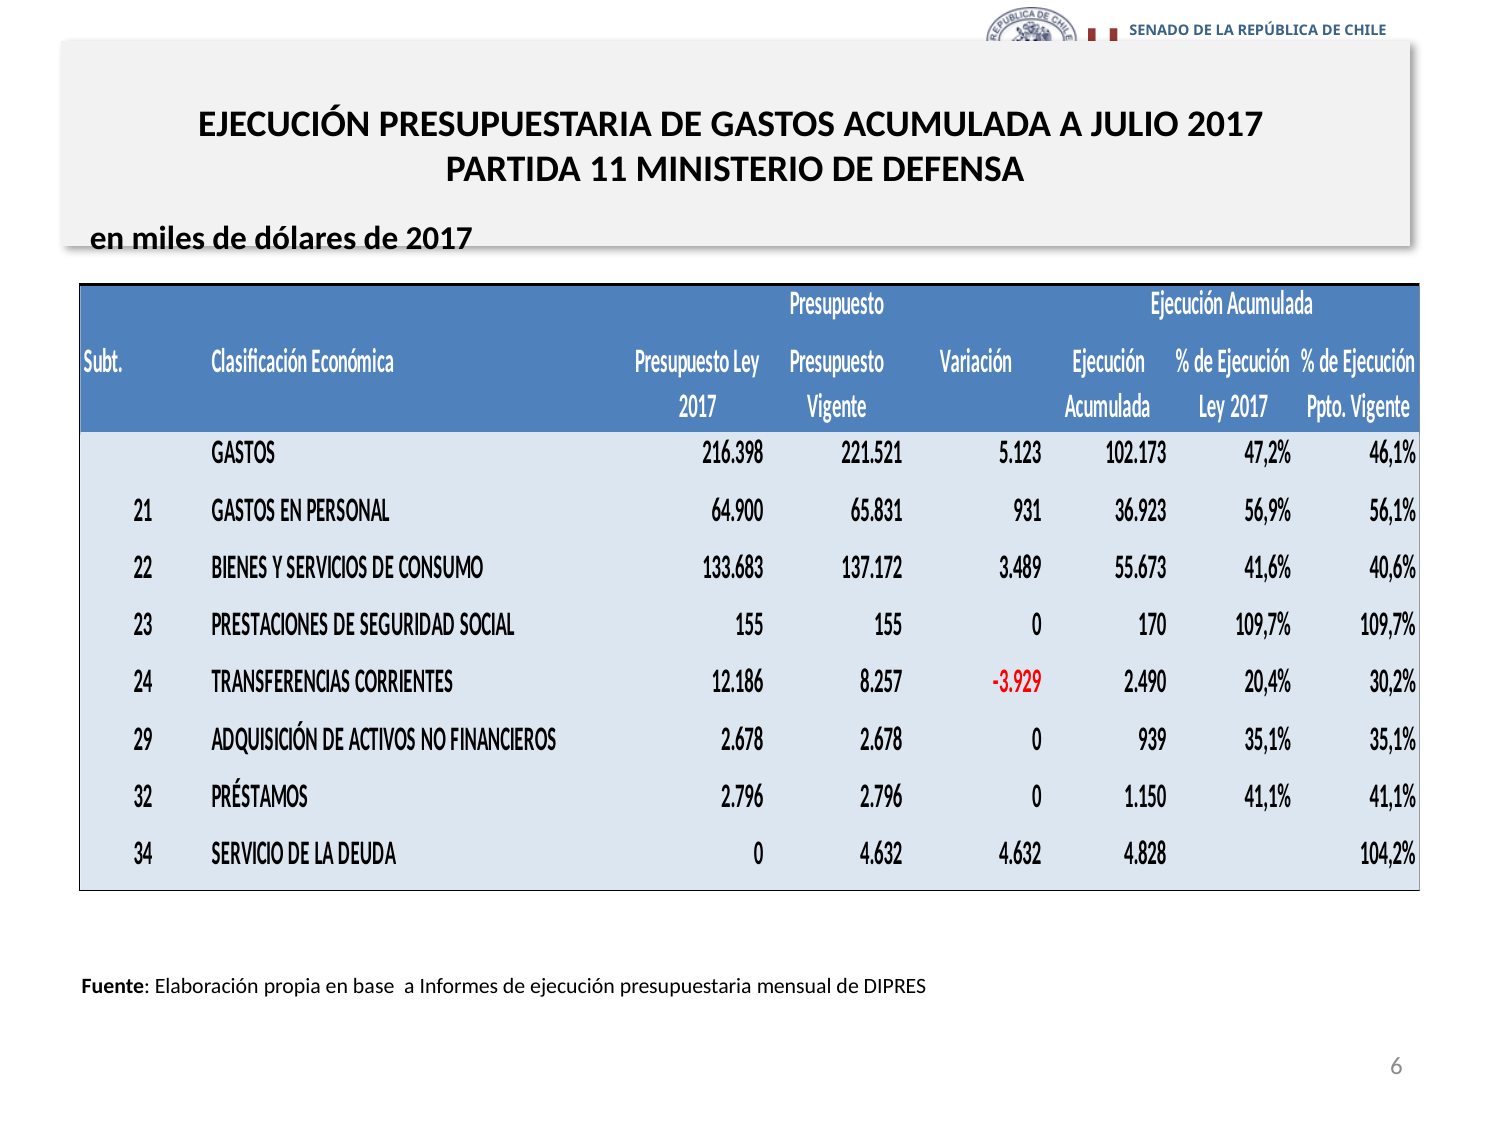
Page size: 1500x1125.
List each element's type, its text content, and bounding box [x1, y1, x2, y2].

title EJECUCIÓN PRESUPUESTARIA DE GASTOS ACUMULADA A JULIO 2017 PARTIDA 11 MINISTERIO DE DEFENSA [61, 41, 1409, 246]
picture [986, 7, 1079, 41]
picture [78, 283, 1422, 894]
text_box en miles de dólares de 2017 [74, 208, 1425, 284]
slide_number 6 [1067, 1035, 1418, 1095]
footer Fuente: Elaboración propia en base a Informes de ejecución presupuestaria mensual de DIPRES [66, 964, 1446, 1012]
